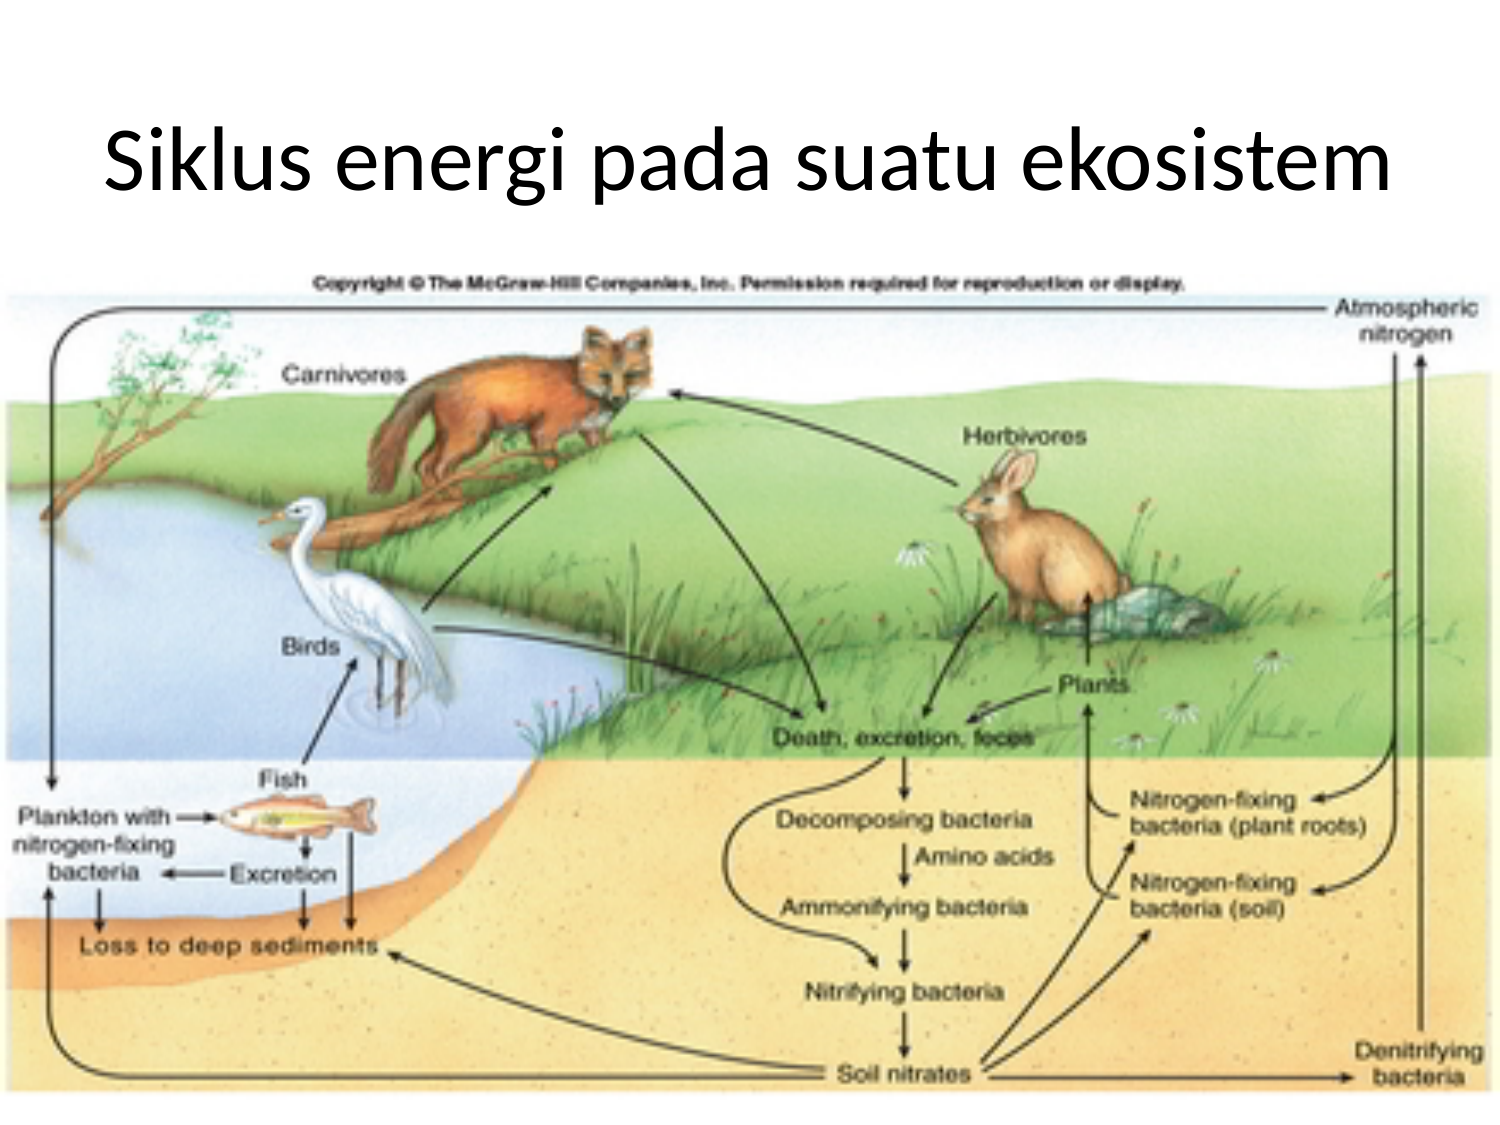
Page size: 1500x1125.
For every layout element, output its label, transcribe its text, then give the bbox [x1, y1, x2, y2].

picture [0, 274, 1500, 1101]
title Siklus energi pada suatu ekosistem [75, 75, 1425, 233]
